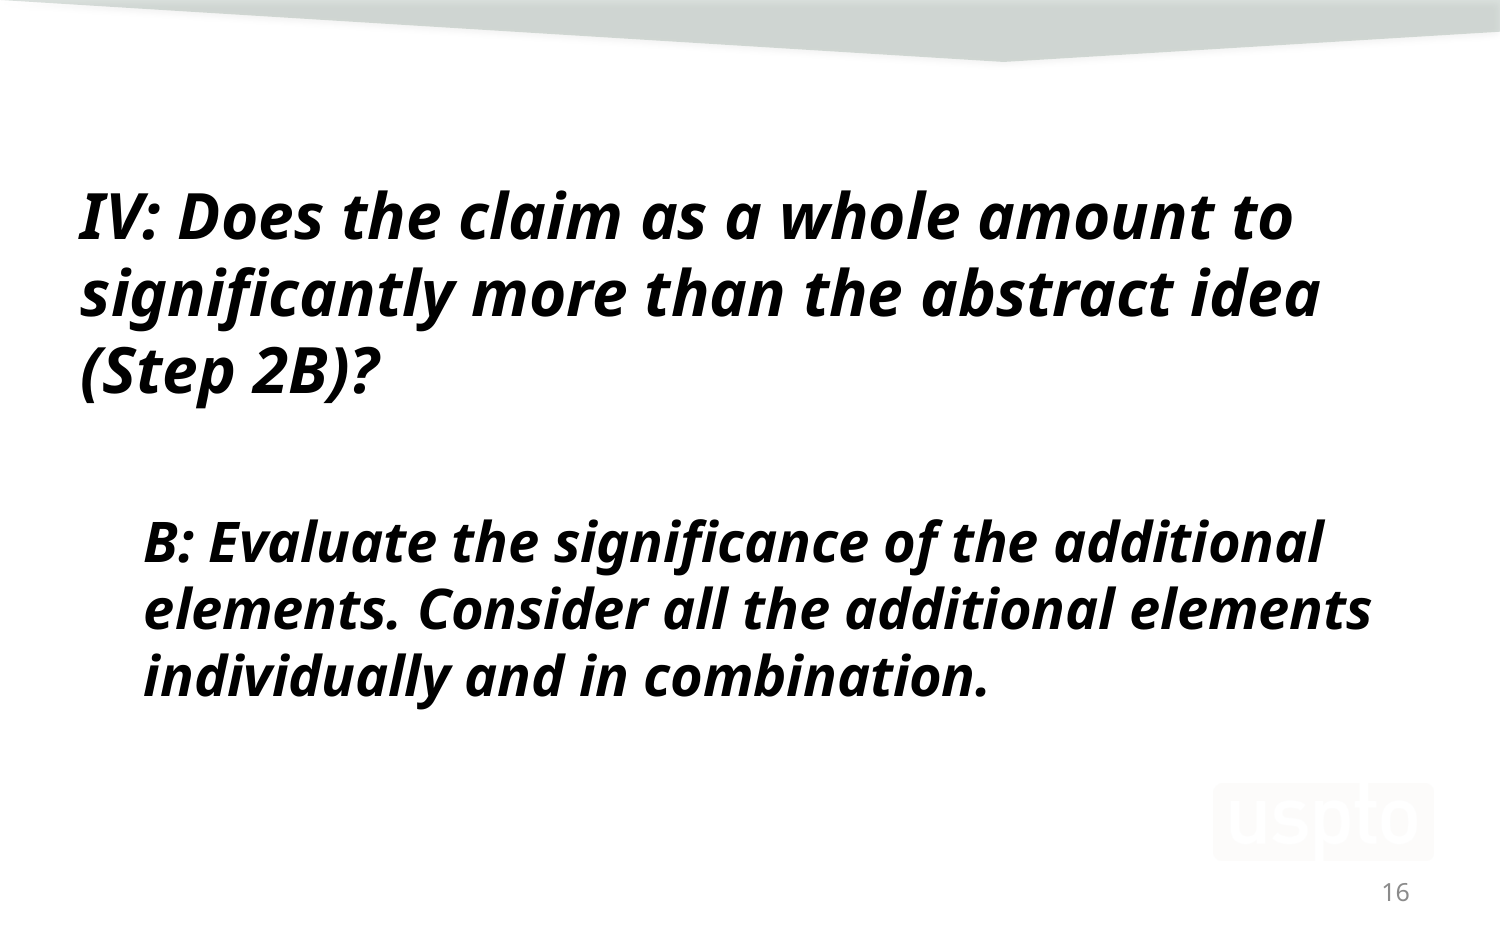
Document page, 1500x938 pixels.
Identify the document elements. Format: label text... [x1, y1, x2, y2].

slide_number 16 [1074, 868, 1425, 919]
list IV: Does the claim as a whole amount to significantly more than the abstract idea (Step 2B)? B: Evaluate the significance of the additional elements. Consider all the additional elements individually and in combination. [65, 168, 1416, 718]
